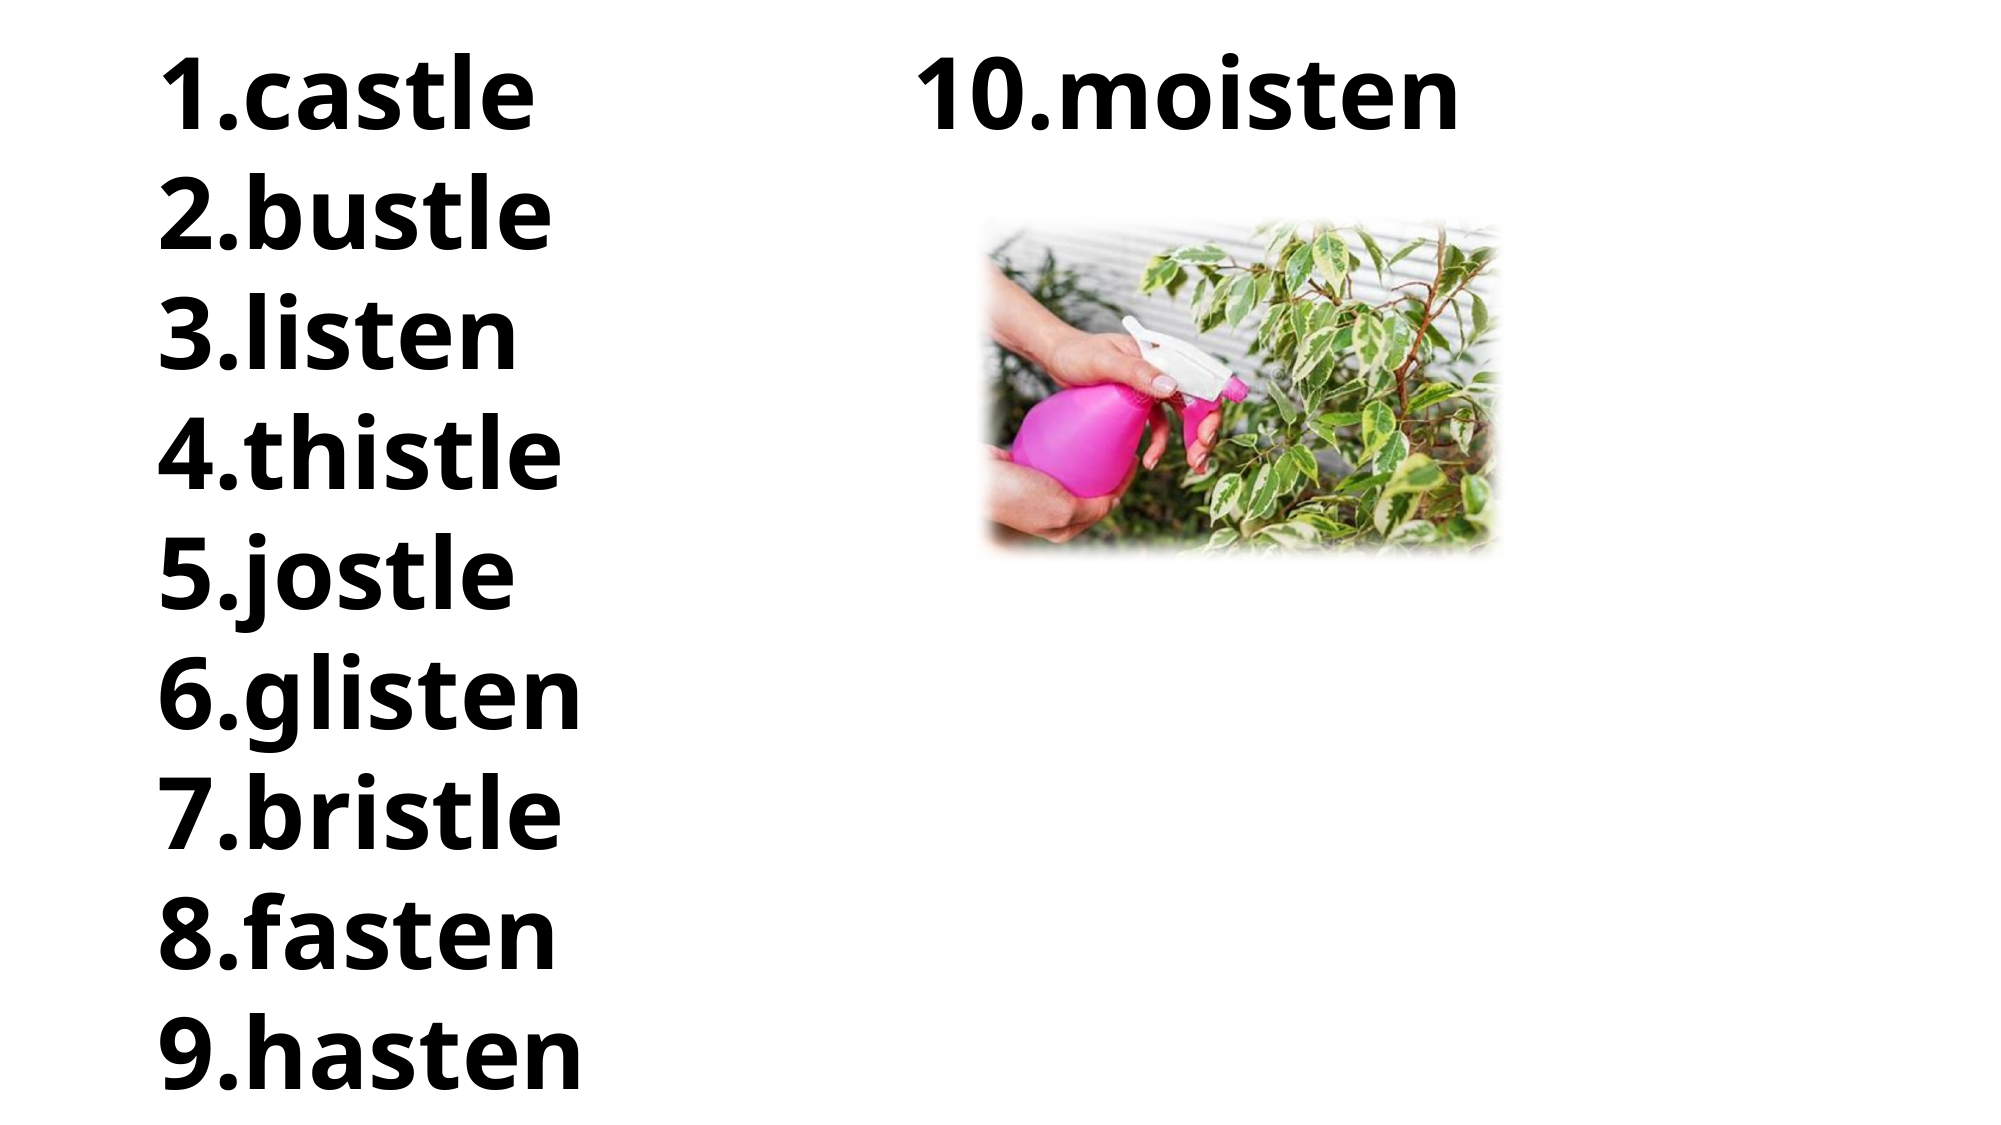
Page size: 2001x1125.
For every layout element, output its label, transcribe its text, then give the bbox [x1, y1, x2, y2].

text_box 10.moisten [897, 22, 1960, 203]
picture [974, 214, 1506, 563]
text_box castle bustle listen thistle jostle glisten 7.bristle 8.fasten 9.hasten [142, 22, 868, 1125]
